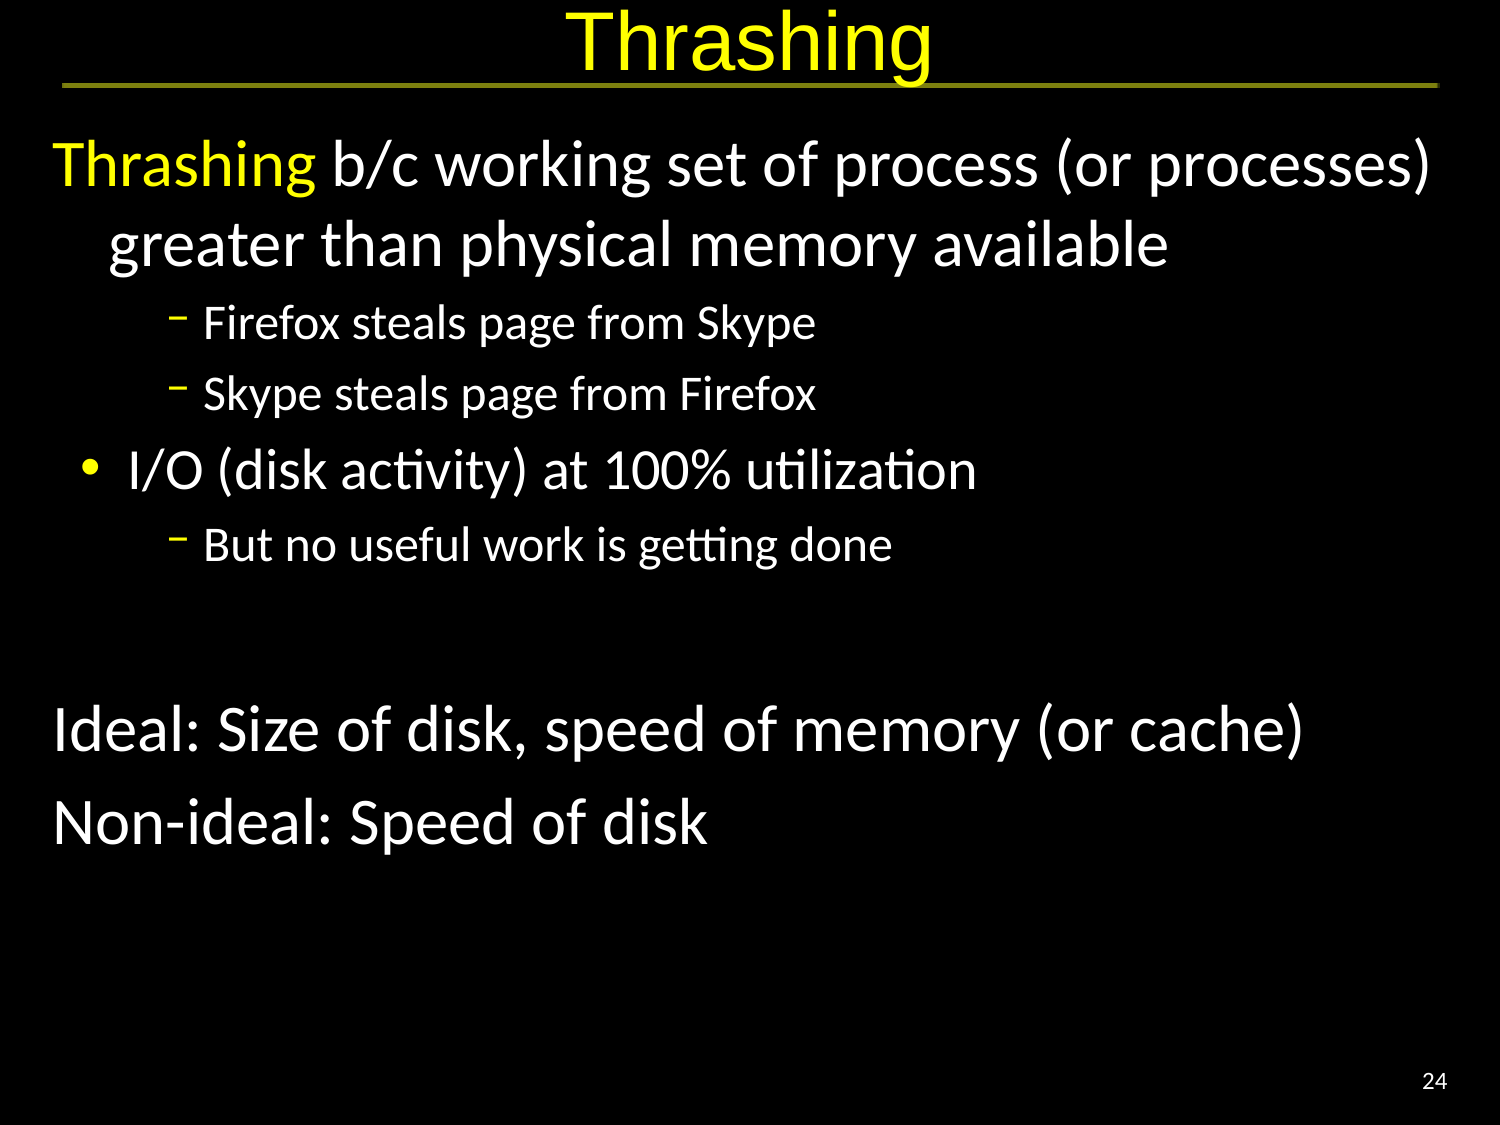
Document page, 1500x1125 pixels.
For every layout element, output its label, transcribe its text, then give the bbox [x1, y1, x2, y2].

picture [62, 83, 1440, 88]
title Thrashing [24, 0, 1475, 75]
list Thrashing b/c working set of process (or processes) greater than physical memory available Firefox steals page from Skype Skype steals page from Firefox I/O (disk activity) at 100% utilization But no useful work is getting done Ideal: Size of disk, speed of memory (or cache) Non-ideal: Speed of disk [37, 112, 1463, 1063]
